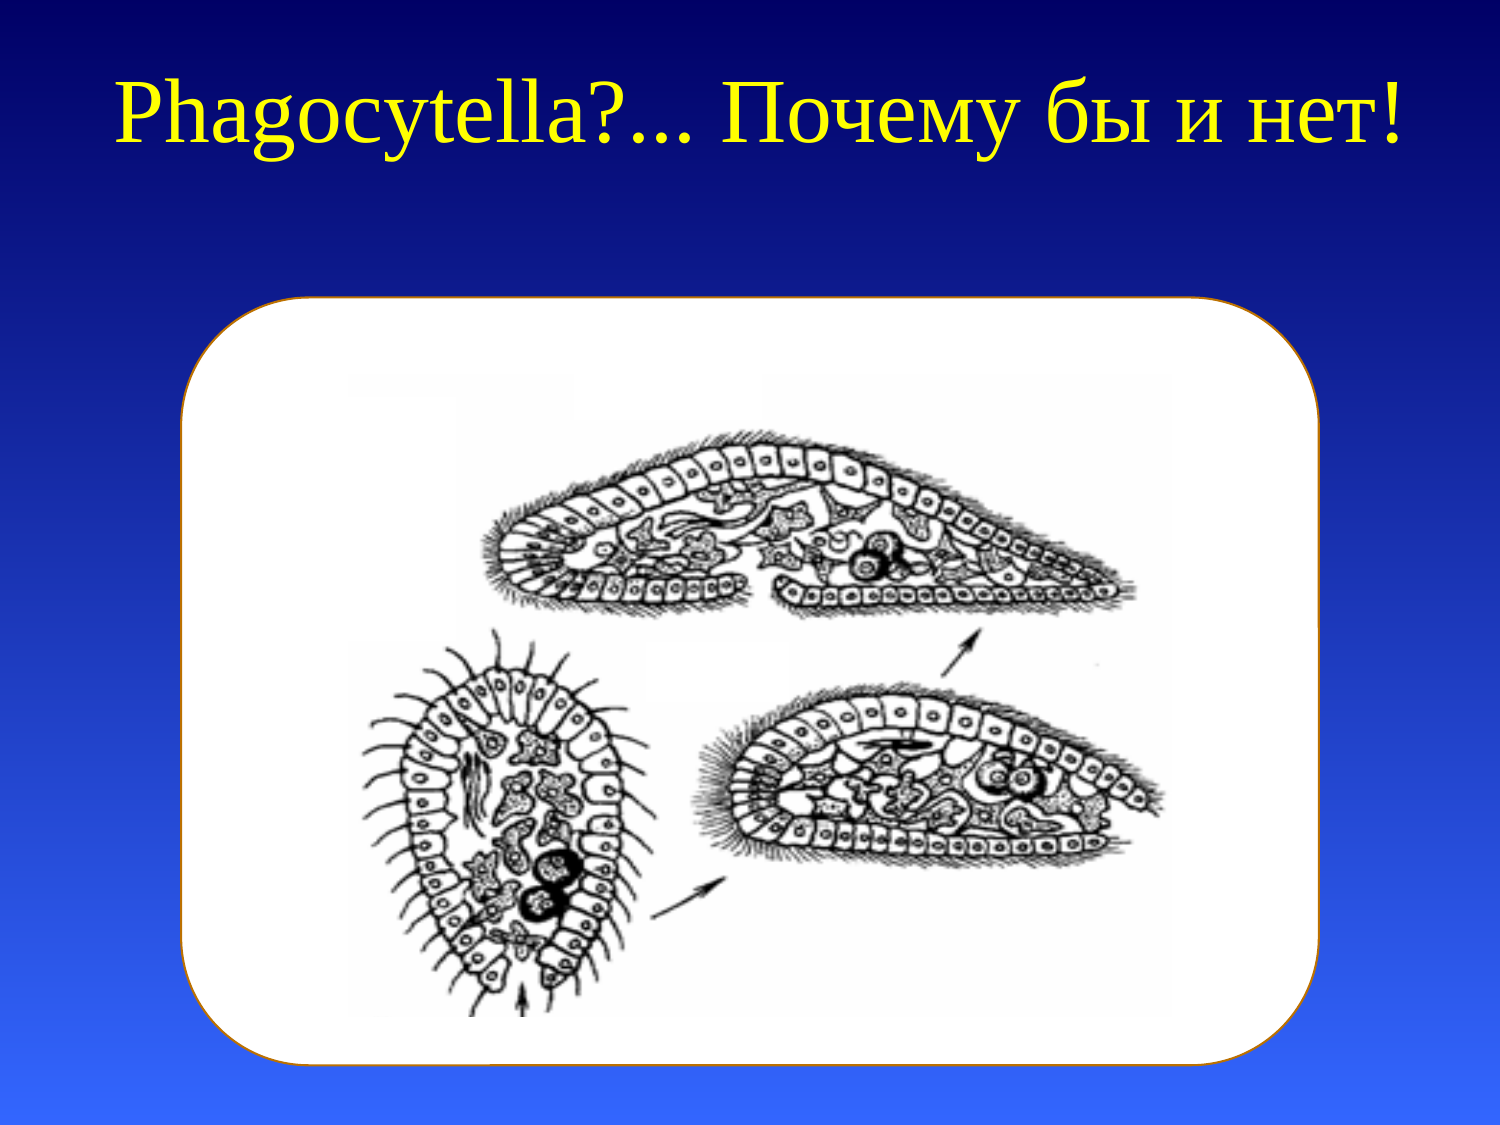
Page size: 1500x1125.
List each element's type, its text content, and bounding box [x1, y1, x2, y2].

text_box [267, 323, 1172, 1017]
text_box [180, 296, 1320, 1067]
title Phagocytella?... Почему бы и нет! [52, 11, 1470, 200]
